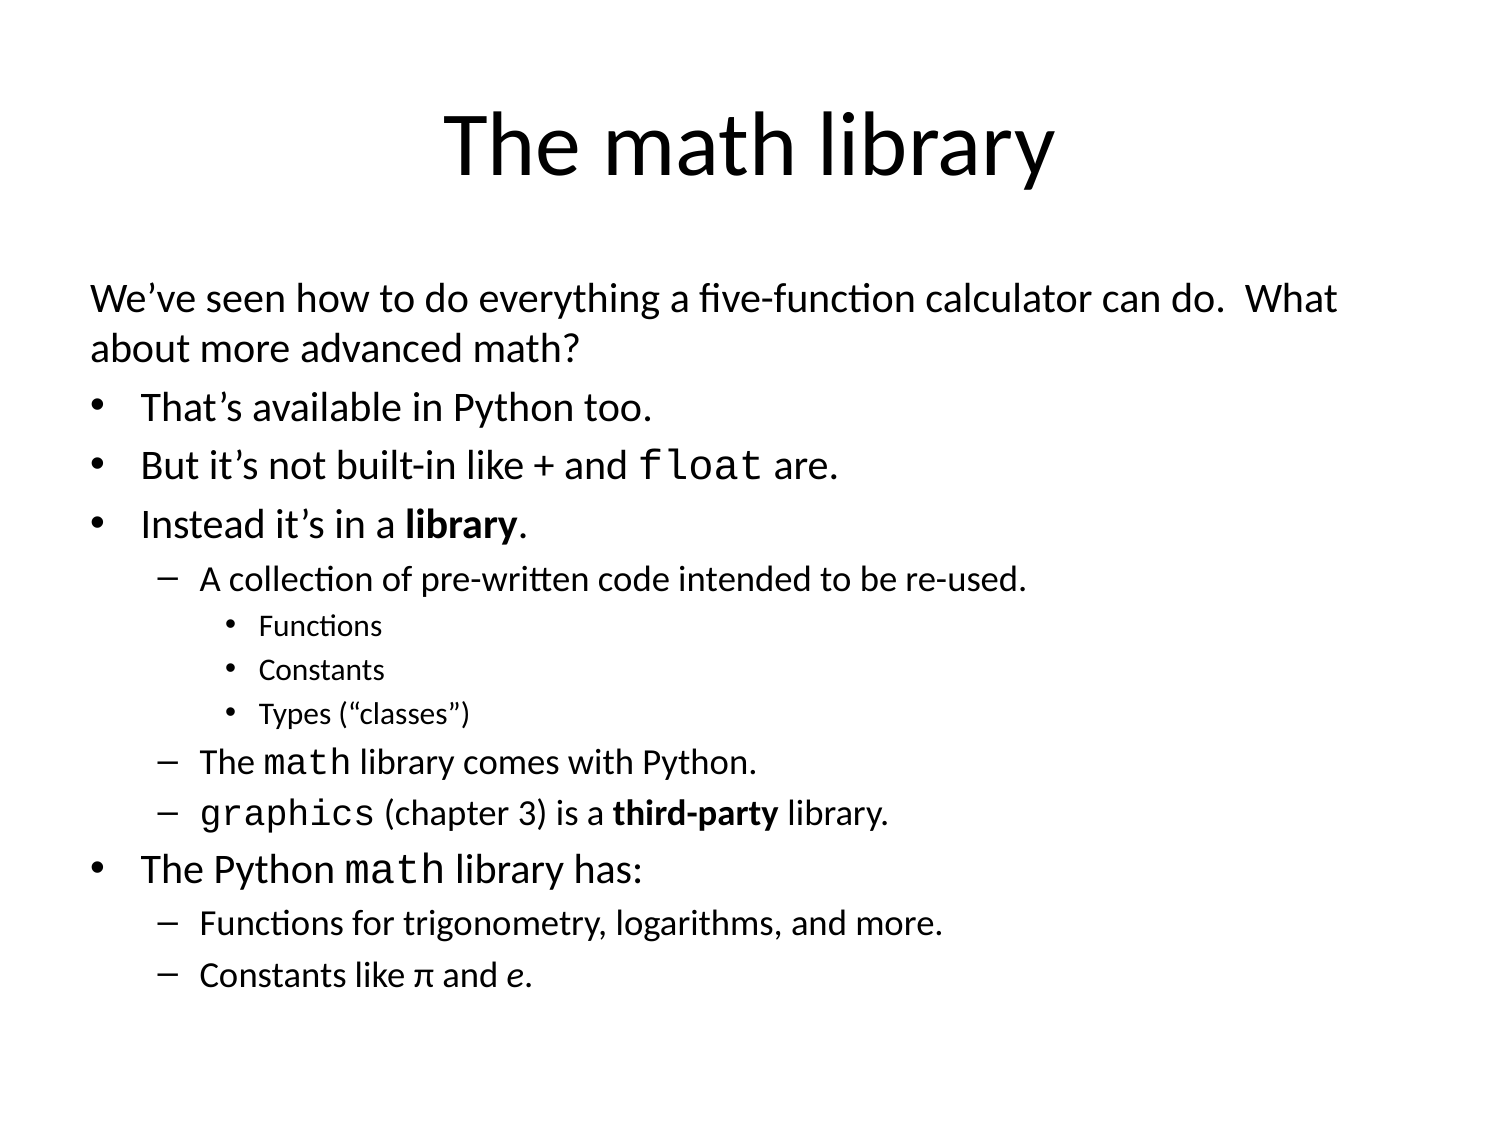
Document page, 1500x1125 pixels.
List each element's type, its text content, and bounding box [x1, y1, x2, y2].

title The math library [75, 45, 1425, 233]
list We’ve seen how to do everything a five-function calculator can do. What about more advanced math? That’s available in Python too. But it’s not built-in like + and float are. Instead it’s in a library. A collection of pre-written code intended to be re-used. Functions Constants Types (“classes”) The math library comes with Python. graphics (chapter 3) is a third-party library. The Python math library has: Functions for trigonometry, logarithms, and more. Constants like π and e. [75, 262, 1425, 1005]
